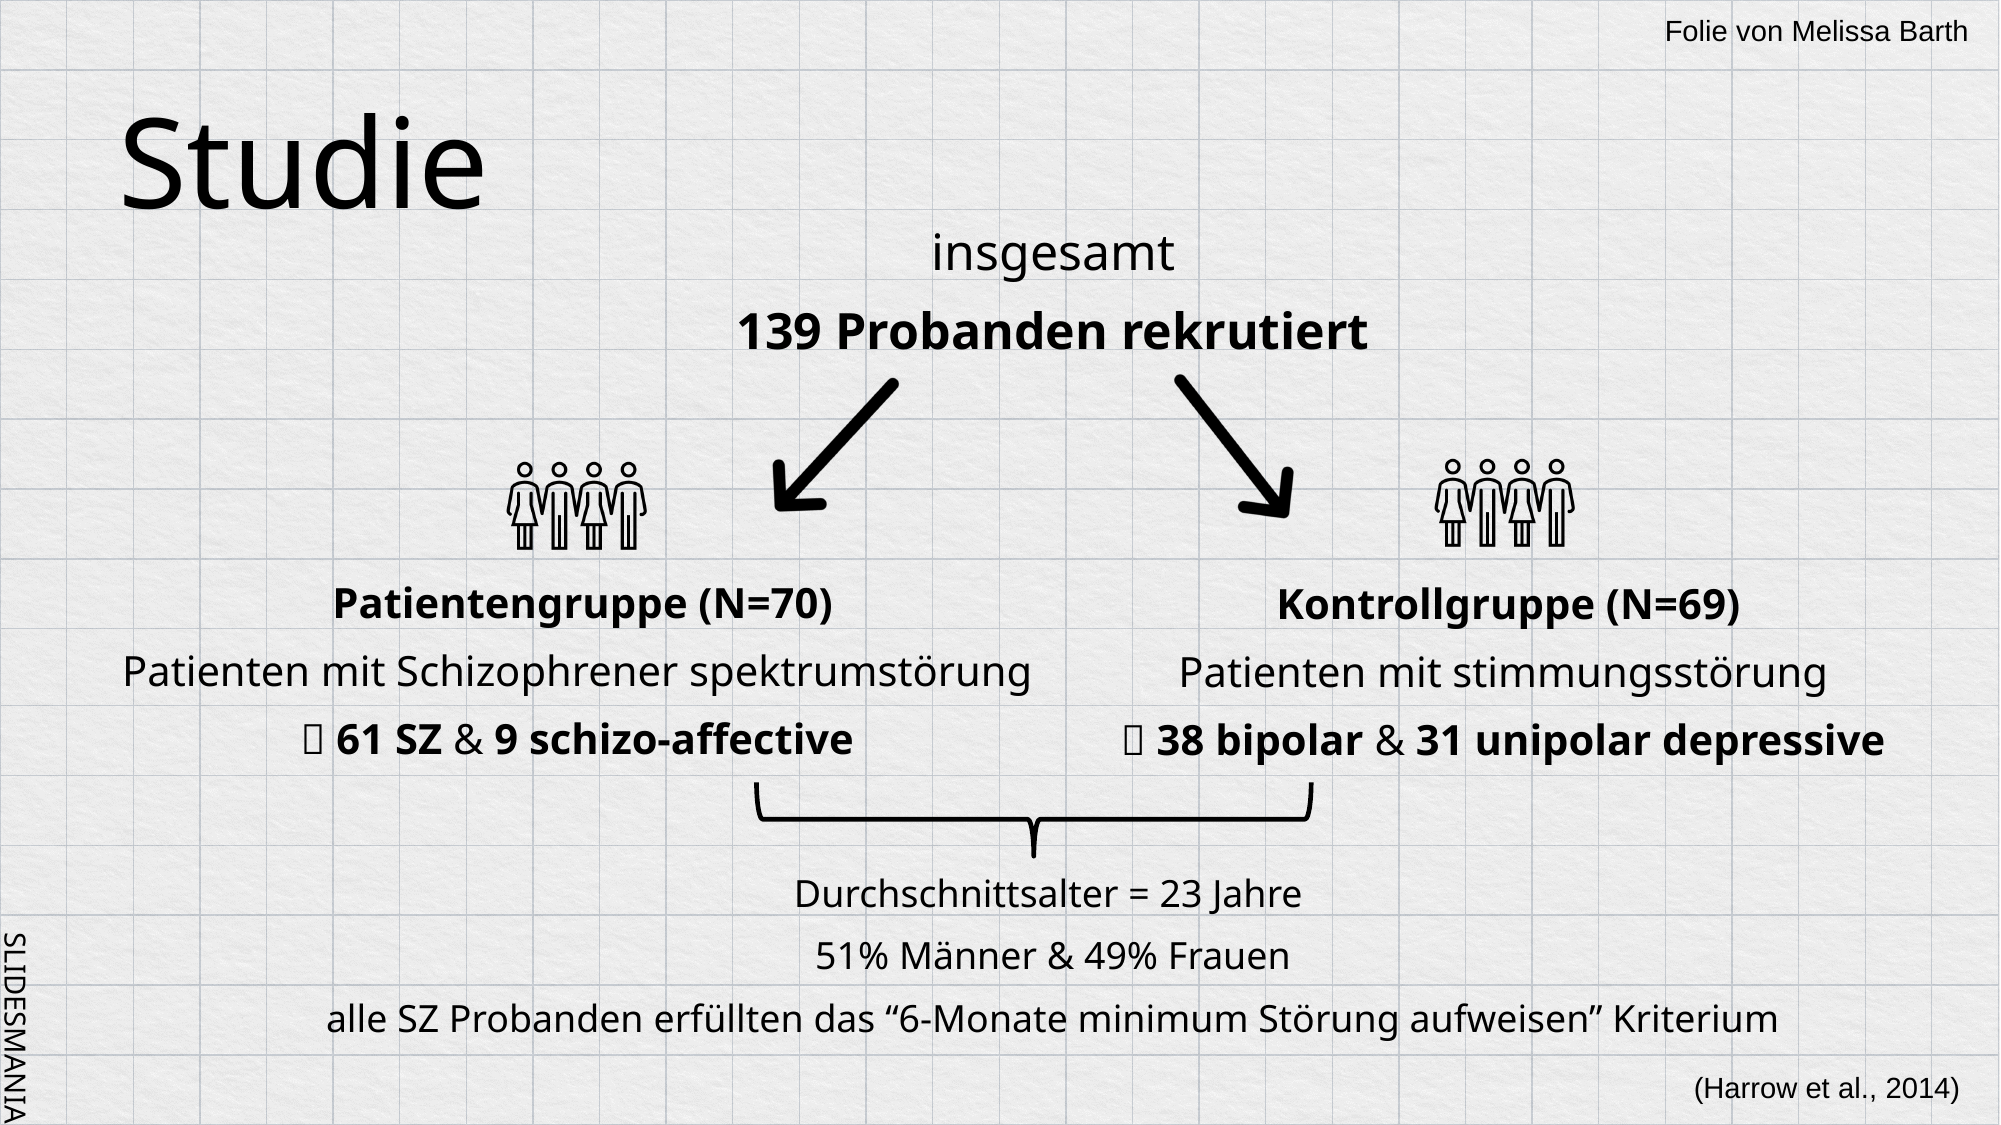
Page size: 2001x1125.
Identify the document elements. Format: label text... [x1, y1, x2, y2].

text_box Kontrollgruppe (N=69) Patienten mit stimmungsstörung  38 bipolar & 31 unipolar depressive [1081, 562, 1936, 771]
picture [1428, 427, 1580, 579]
text_box [755, 782, 1312, 857]
text_box insgesamt 139 Probanden rekrutiert [491, 254, 1616, 447]
picture [501, 429, 652, 581]
text_box Folie von Melissa Barth [1649, 4, 2000, 55]
picture [1097, 311, 1366, 581]
text_box (Harrow et al., 2014) [1679, 1061, 1988, 1112]
text_box Patientengruppe (N=70) Patienten mit Schizophrener spektrumstörung  61 SZ & 9 schizo-affective [92, 562, 1063, 771]
text_box Durchschnittsalter = 23 Jahre 51% Männer & 49% Frauen alle SZ Probanden erfüllten das “6-Monate minimum Störung aufweisen” Kriterium [198, 856, 1909, 1047]
text_box Studie [98, 63, 1711, 254]
picture [700, 308, 973, 581]
